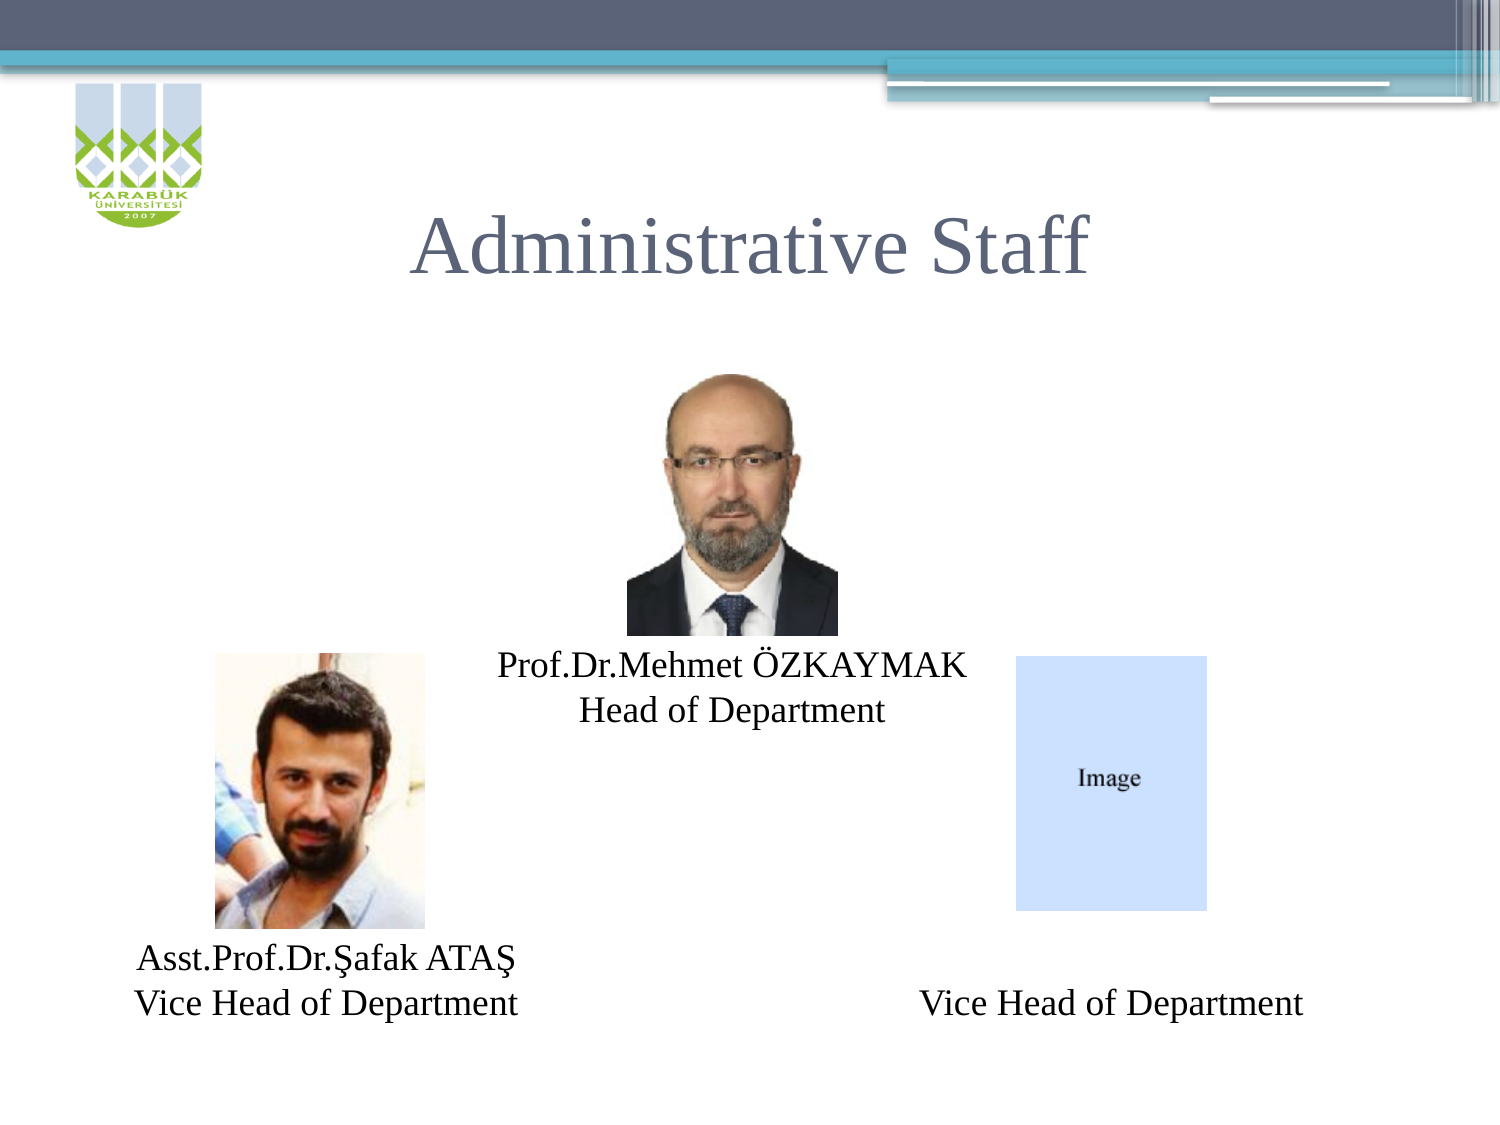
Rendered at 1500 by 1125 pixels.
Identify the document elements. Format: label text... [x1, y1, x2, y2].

title Administrative Staff [75, 152, 1425, 328]
text_box Vice Head of Department [903, 925, 1319, 1031]
text_box Asst.Prof.Dr.Şafak ATAŞ Vice Head of Department [118, 925, 534, 1031]
picture [70, 77, 206, 231]
text_box Prof.Dr.Mehmet ÖZKAYMAK Head of Department [482, 632, 983, 738]
picture [214, 653, 426, 929]
picture [626, 374, 839, 636]
picture [1016, 655, 1208, 911]
